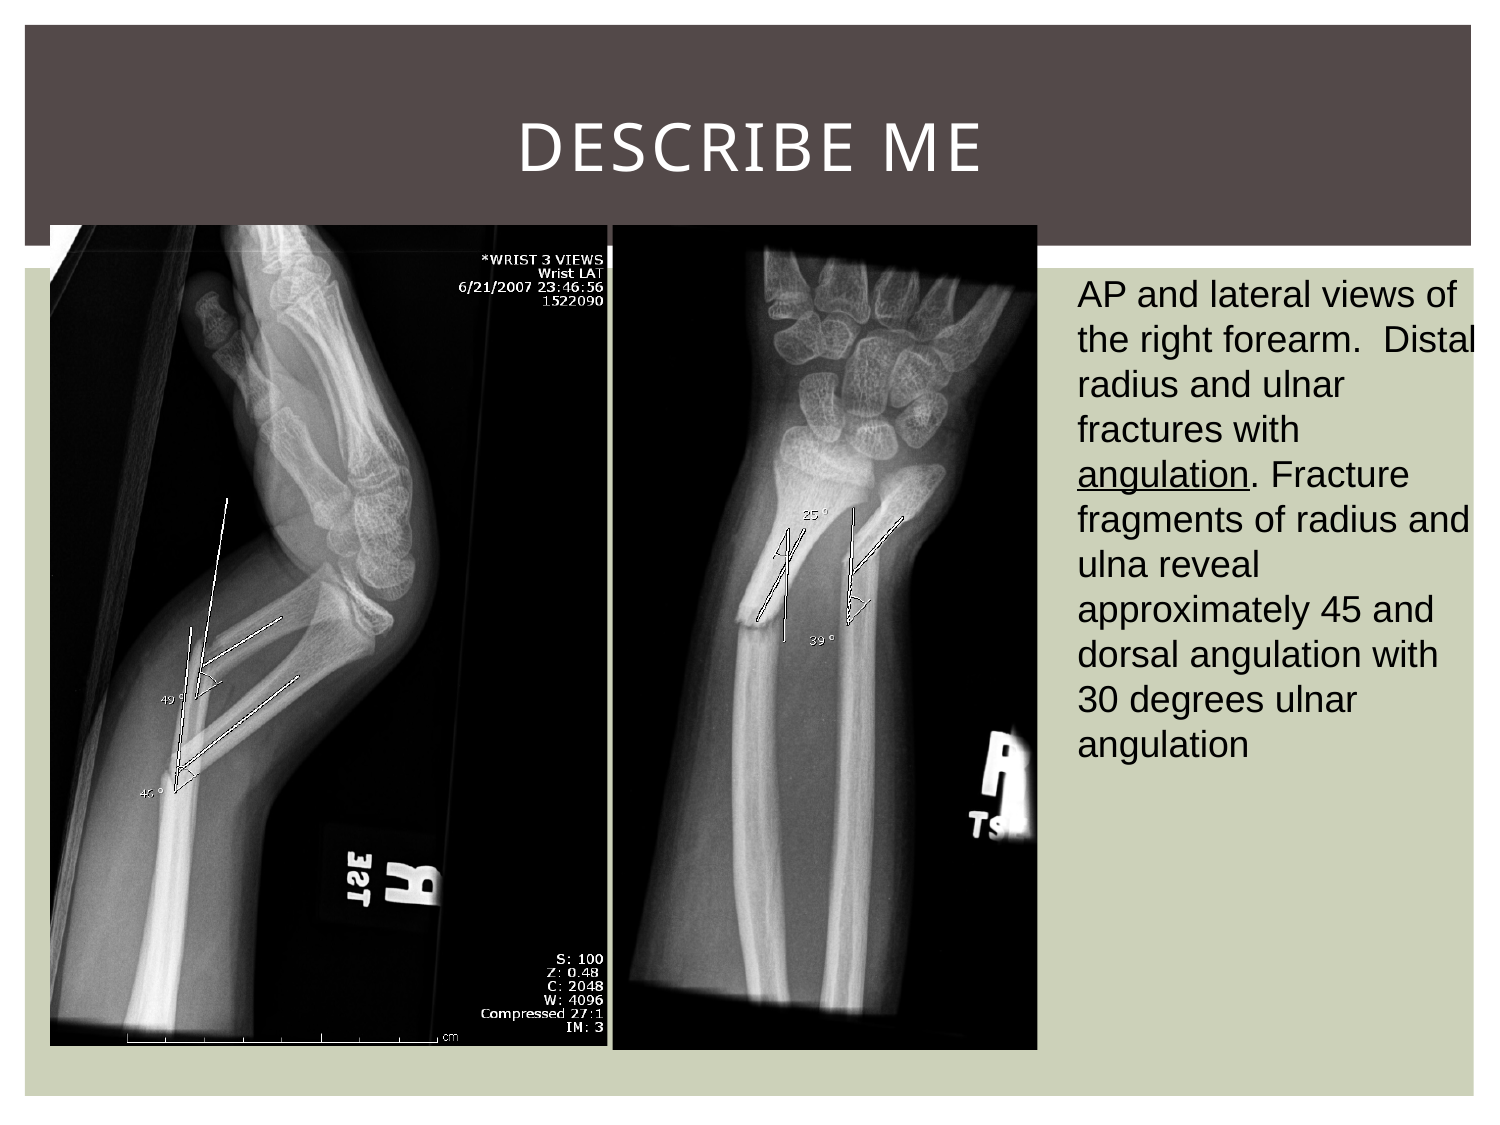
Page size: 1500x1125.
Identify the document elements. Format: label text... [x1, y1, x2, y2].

title Describe Me [62, 58, 1438, 232]
picture [612, 224, 1038, 1051]
picture [49, 224, 608, 1047]
text_box AP and lateral views of the right forearm. Distal radius and ulnar fractures with angulation. Fracture fragments of radius and ulna reveal approximately 45 and dorsal angulation with 30 degrees ulnar angulation [1062, 262, 1500, 773]
